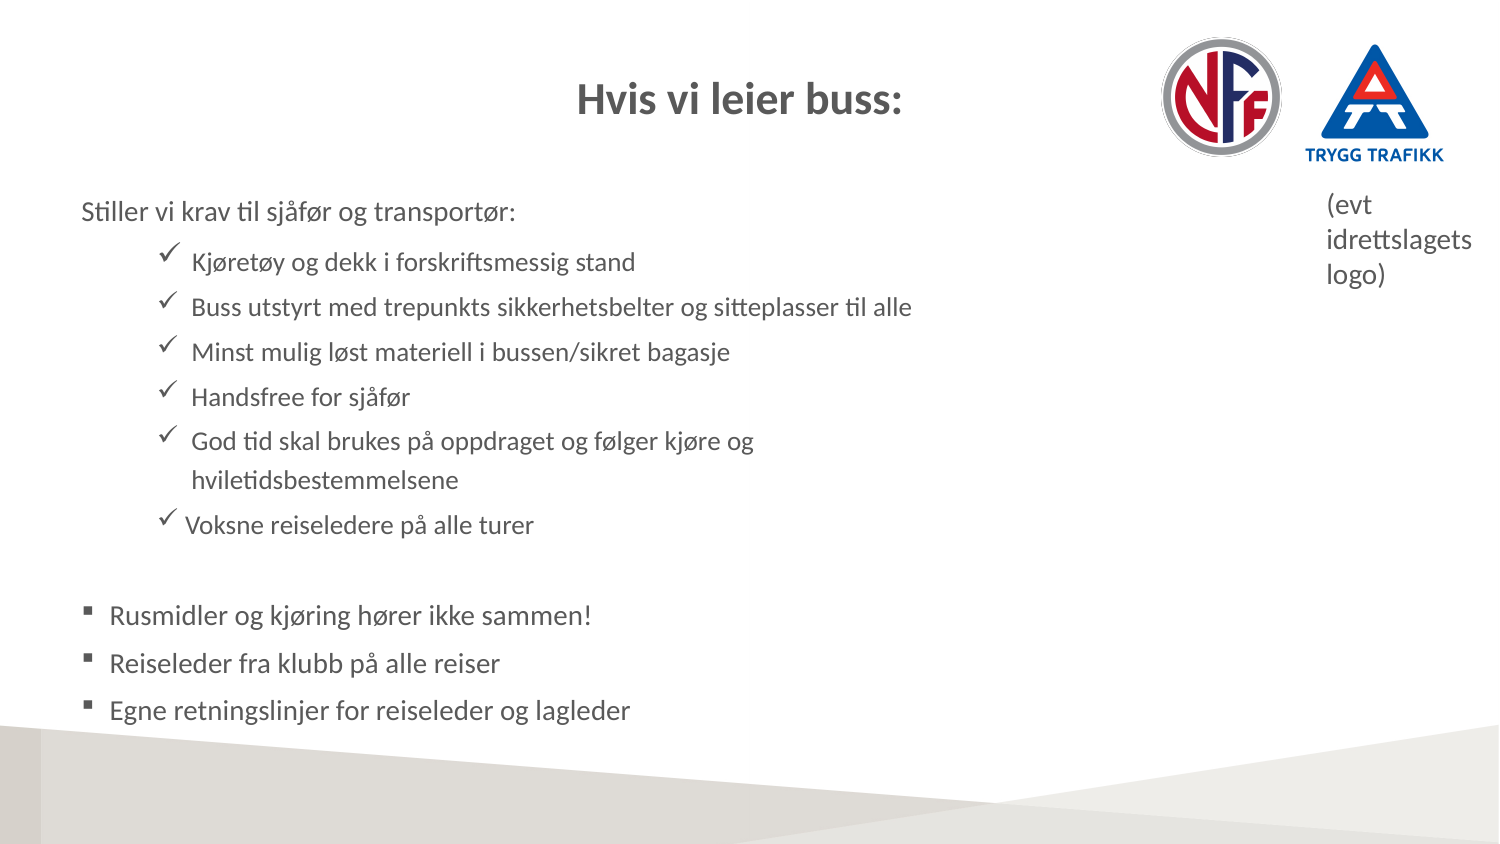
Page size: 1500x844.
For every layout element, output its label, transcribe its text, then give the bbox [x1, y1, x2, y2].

list Stiller vi krav til sjåfør og transportør: Kjøretøy og dekk i forskriftsmessig stand Buss utstyrt med trepunkts sikkerhetsbelter og sitteplasser til alle Minst mulig løst materiell i bussen/sikret bagasje Handsfree for sjåfør God tid skal brukes på oppdraget og følger kjøre og hviletidsbestemmelsene Voksne reiseledere på alle turer Rusmidler og kjøring hører ikke sammen! Reiseleder fra klubb på alle reiser Egne retningslinjer for reiseleder og lagleder [66, 177, 1003, 735]
picture [0, 2, 1499, 844]
title Hvis vi leier buss: [561, 63, 939, 132]
text_box (evt idrettslagets logo) [1311, 177, 1499, 298]
